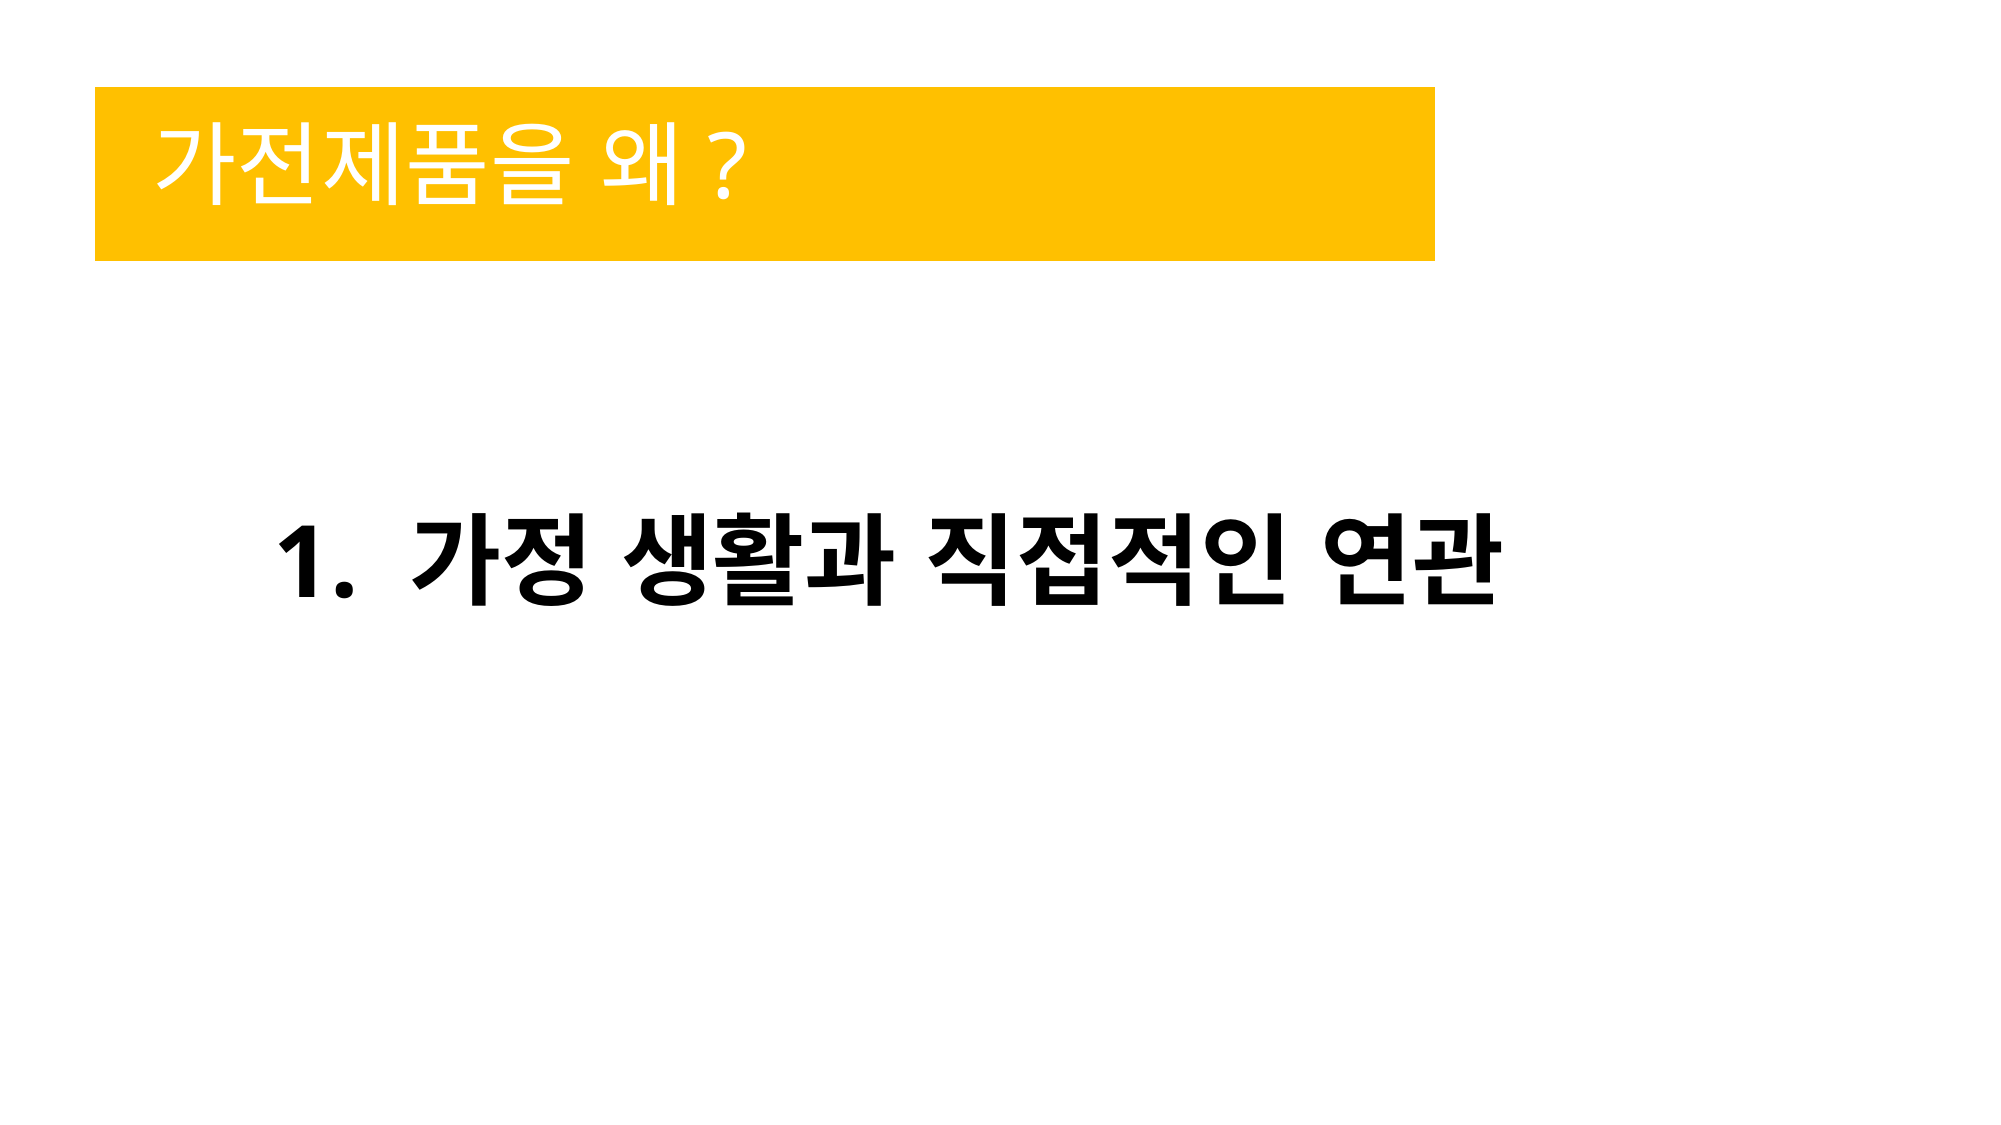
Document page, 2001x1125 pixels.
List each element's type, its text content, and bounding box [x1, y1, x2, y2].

title 가전제품을 왜? [137, 59, 1863, 278]
text_box 1. 가정 생활과 직접적인 연관 [258, 489, 1742, 625]
text_box [93, 85, 137, 263]
